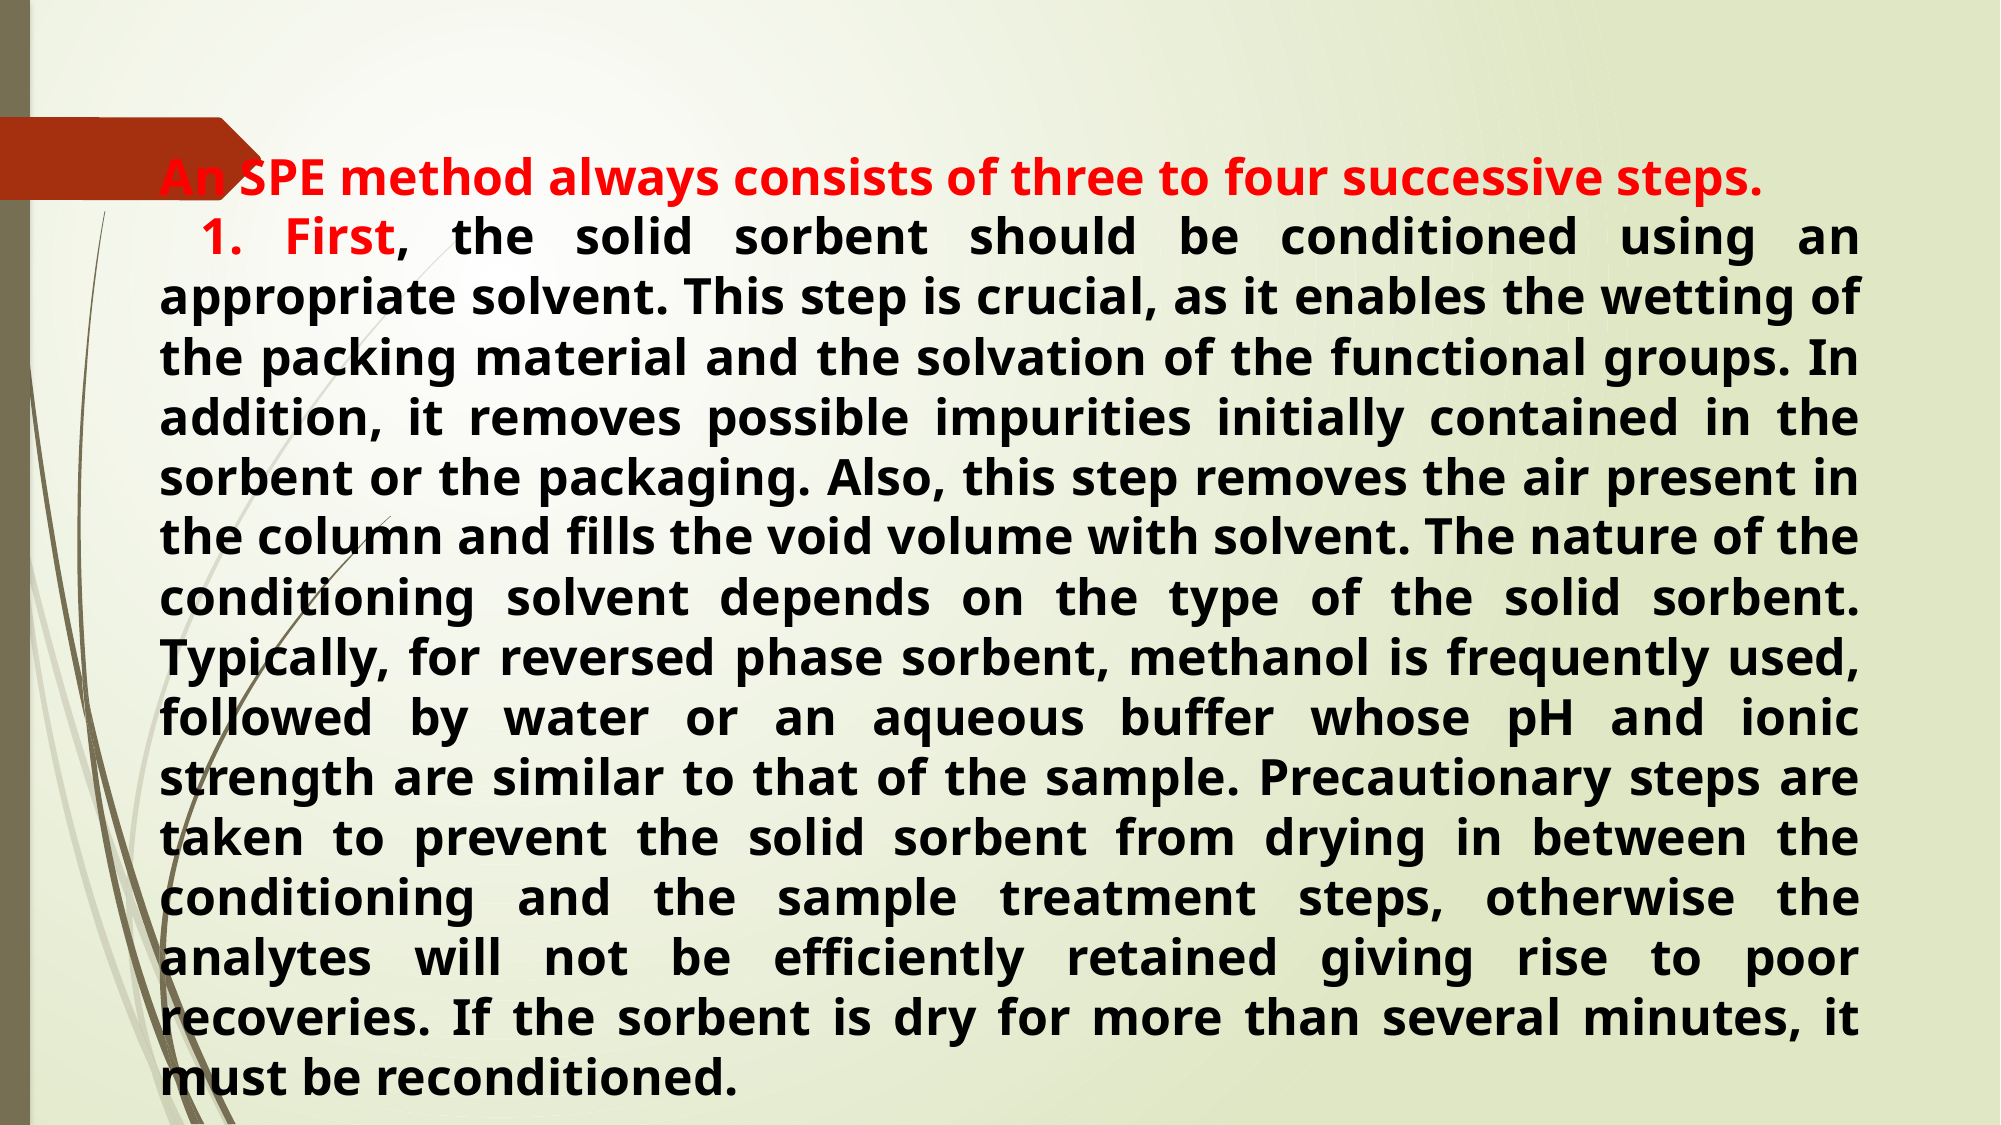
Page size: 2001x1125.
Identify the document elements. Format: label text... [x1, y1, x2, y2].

text_box An SPE method always consists of three to four successive steps. 1. First, the solid sorbent should be conditioned using an appropriate solvent. This step is crucial, as it enables the wetting of the packing material and the solvation of the functional groups. In addition, it removes possible impurities initially contained in the sorbent or the packaging. Also, this step removes the air present in the column and fills the void volume with solvent. The nature of the conditioning solvent depends on the type of the solid sorbent. Typically, for reversed phase sorbent, methanol is frequently used, followed by water or an aqueous buffer whose pH and ionic strength are similar to that of the sample. Precautionary steps are taken to prevent the solid sorbent from drying in between the conditioning and the sample treatment steps, otherwise the analytes will not be efficiently retained giving rise to poor recoveries. If the sorbent is dry for more than several minutes, it must be reconditioned. [145, 137, 1877, 1113]
